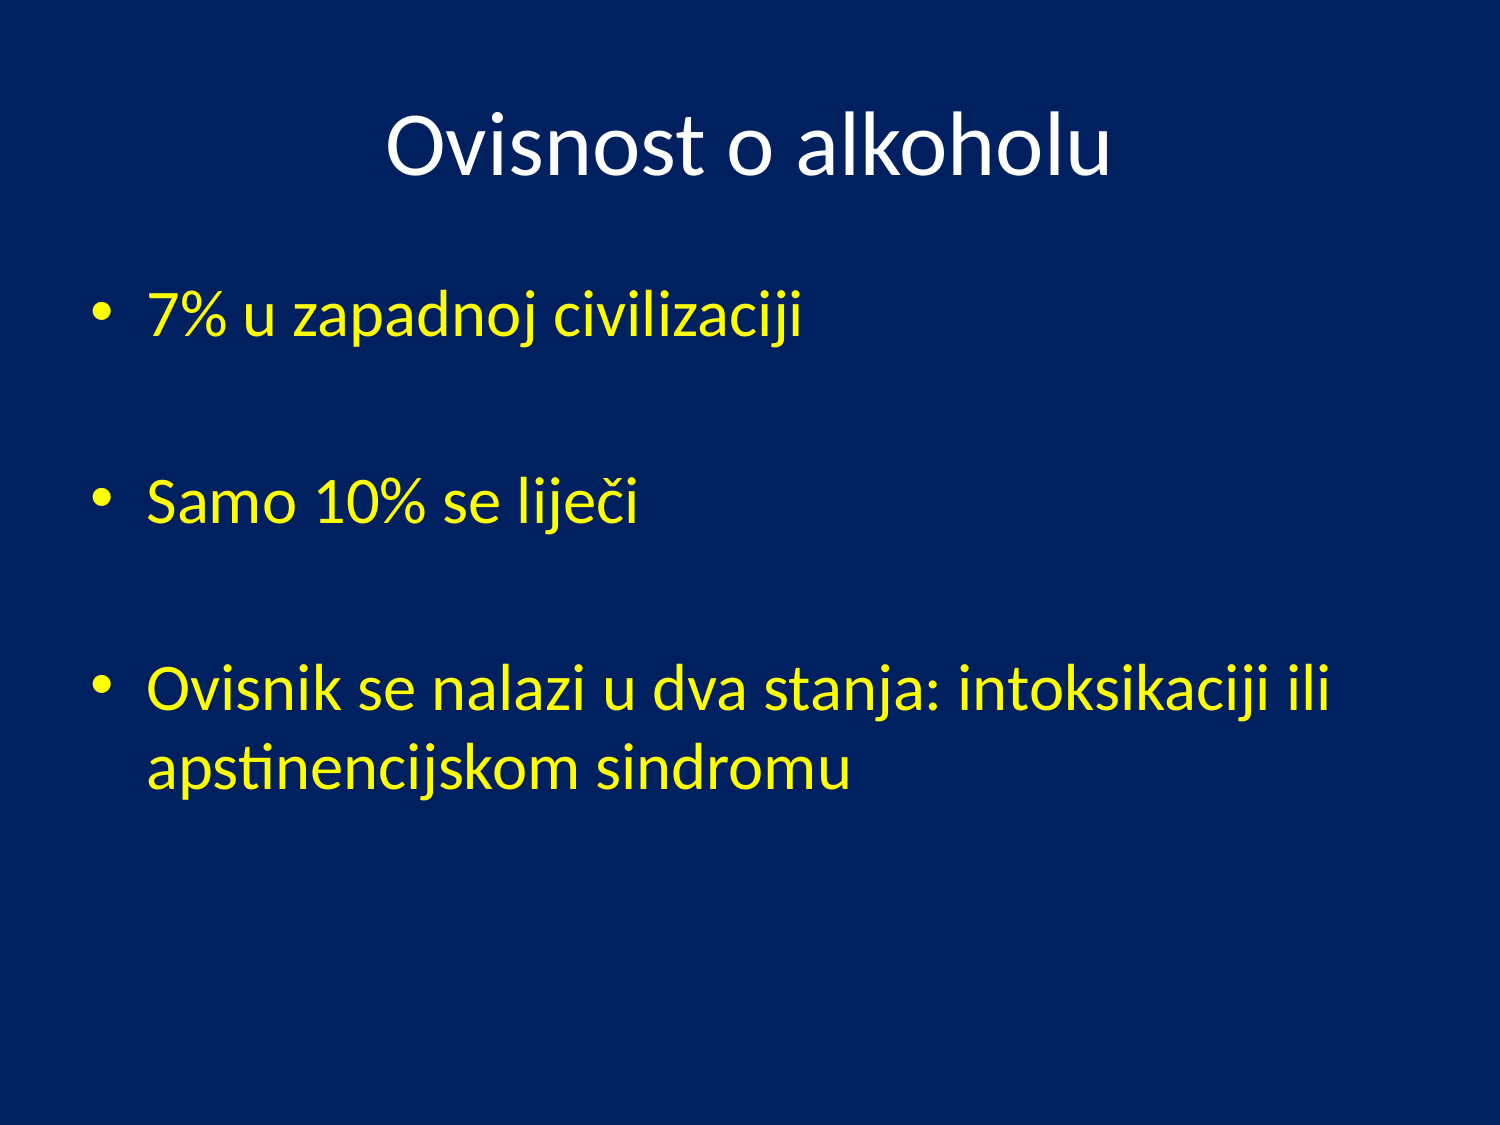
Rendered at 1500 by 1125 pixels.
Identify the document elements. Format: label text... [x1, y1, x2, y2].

list 7% u zapadnoj civilizaciji Samo 10% se liječi Ovisnik se nalazi u dva stanja: intoksikaciji ili apstinencijskom sindromu [75, 262, 1425, 1005]
title Ovisnost o alkoholu [75, 45, 1425, 233]
